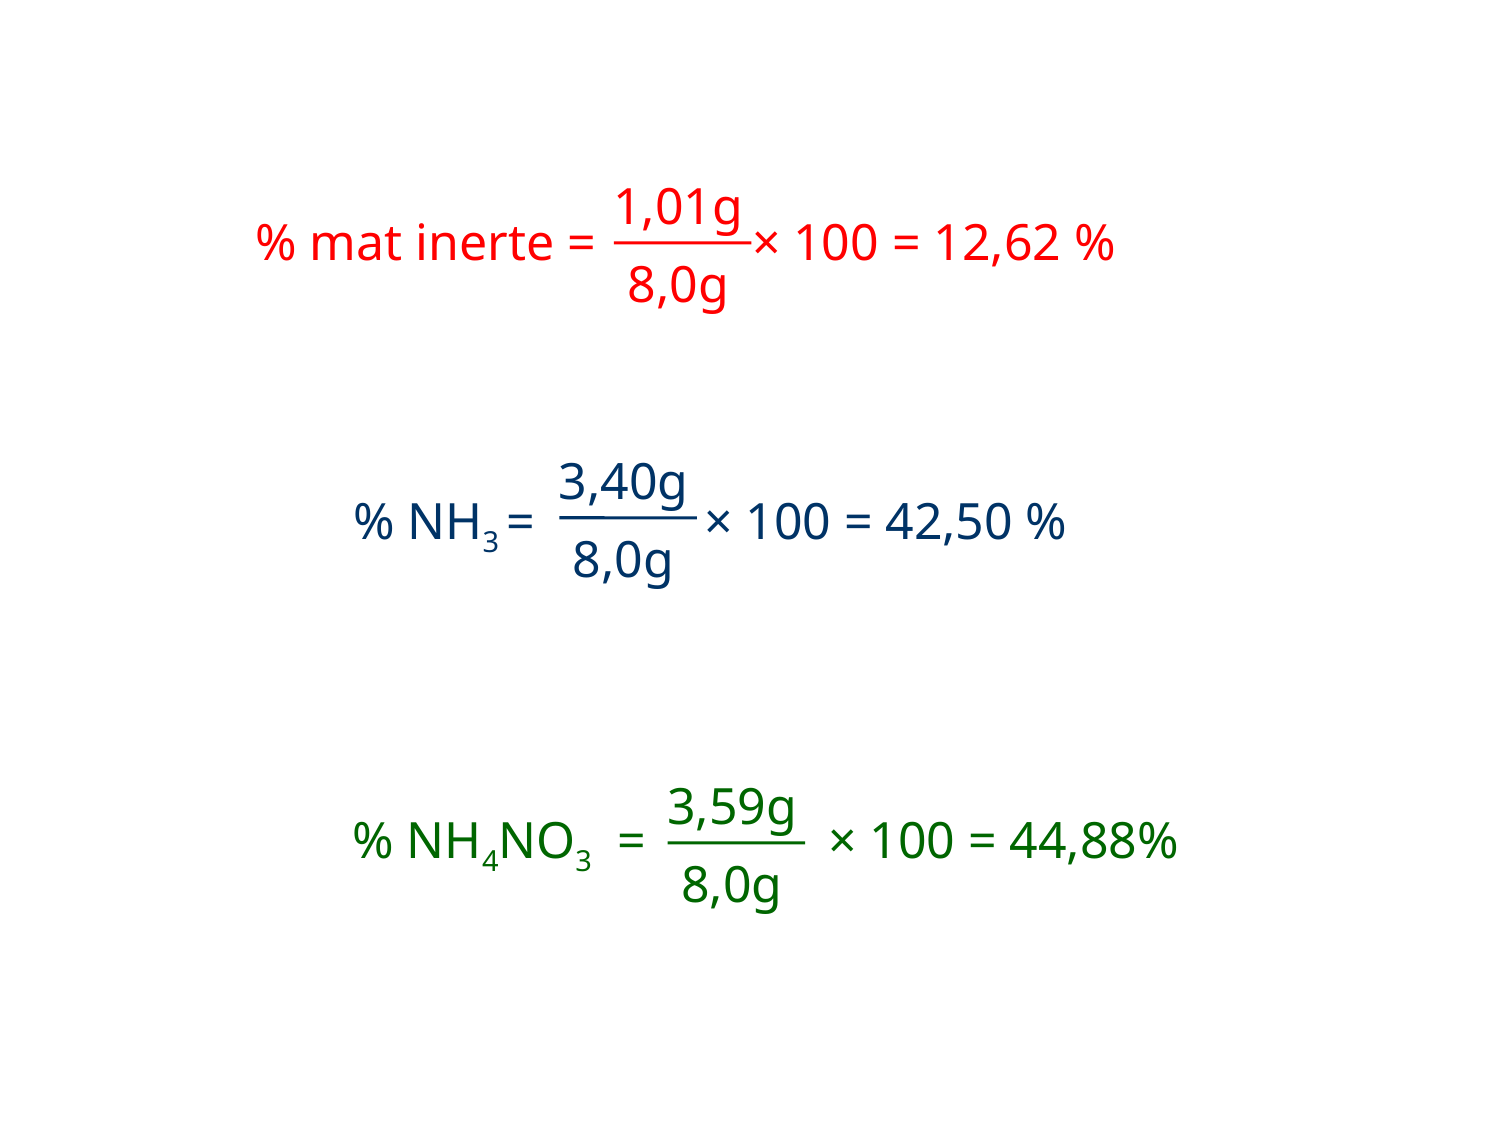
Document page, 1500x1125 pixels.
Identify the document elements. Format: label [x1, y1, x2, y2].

text_box [229, 148, 1142, 322]
text_box [300, 748, 1218, 922]
text_box [317, 423, 1130, 597]
